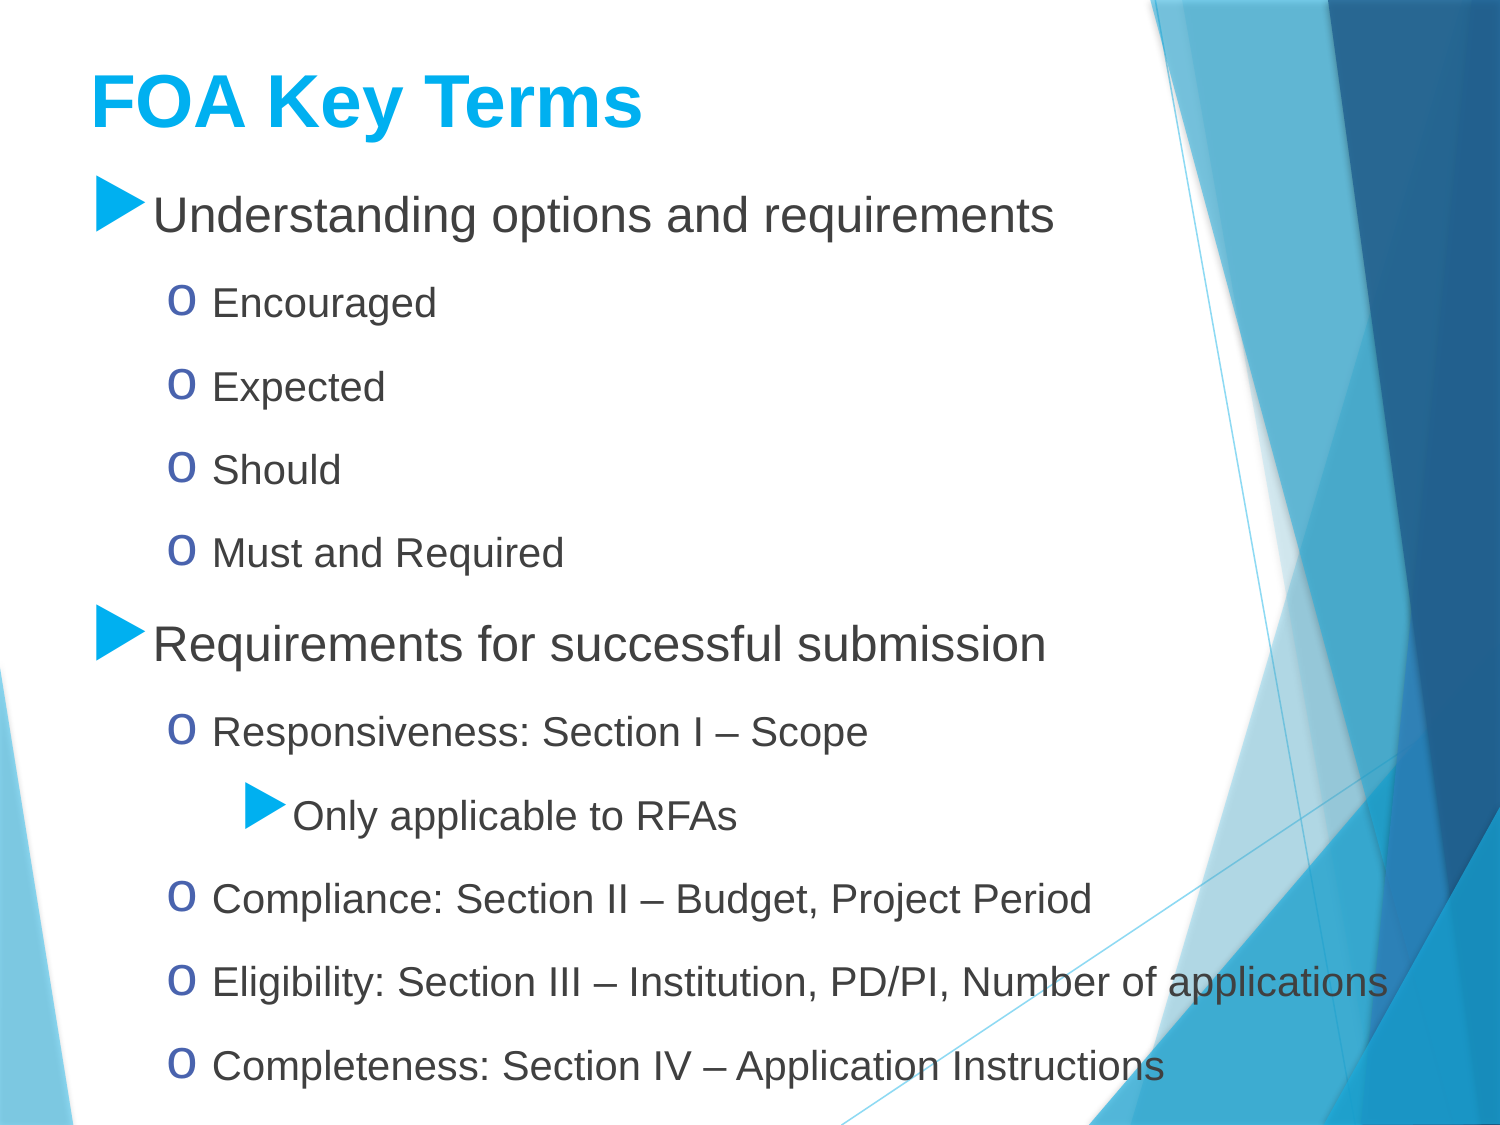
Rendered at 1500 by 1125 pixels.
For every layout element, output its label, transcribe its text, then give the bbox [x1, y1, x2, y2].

title FOA Key Terms [75, 45, 1438, 151]
list Understanding options and requirements Encouraged Expected Should Must and Required Requirements for successful submission Responsiveness: Section I – Scope Only applicable to RFAs Compliance: Section II – Budget, Project Period Eligibility: Section III – Institution, PD/PI, Number of applications Completeness: Section IV – Application Instructions [75, 160, 1438, 986]
